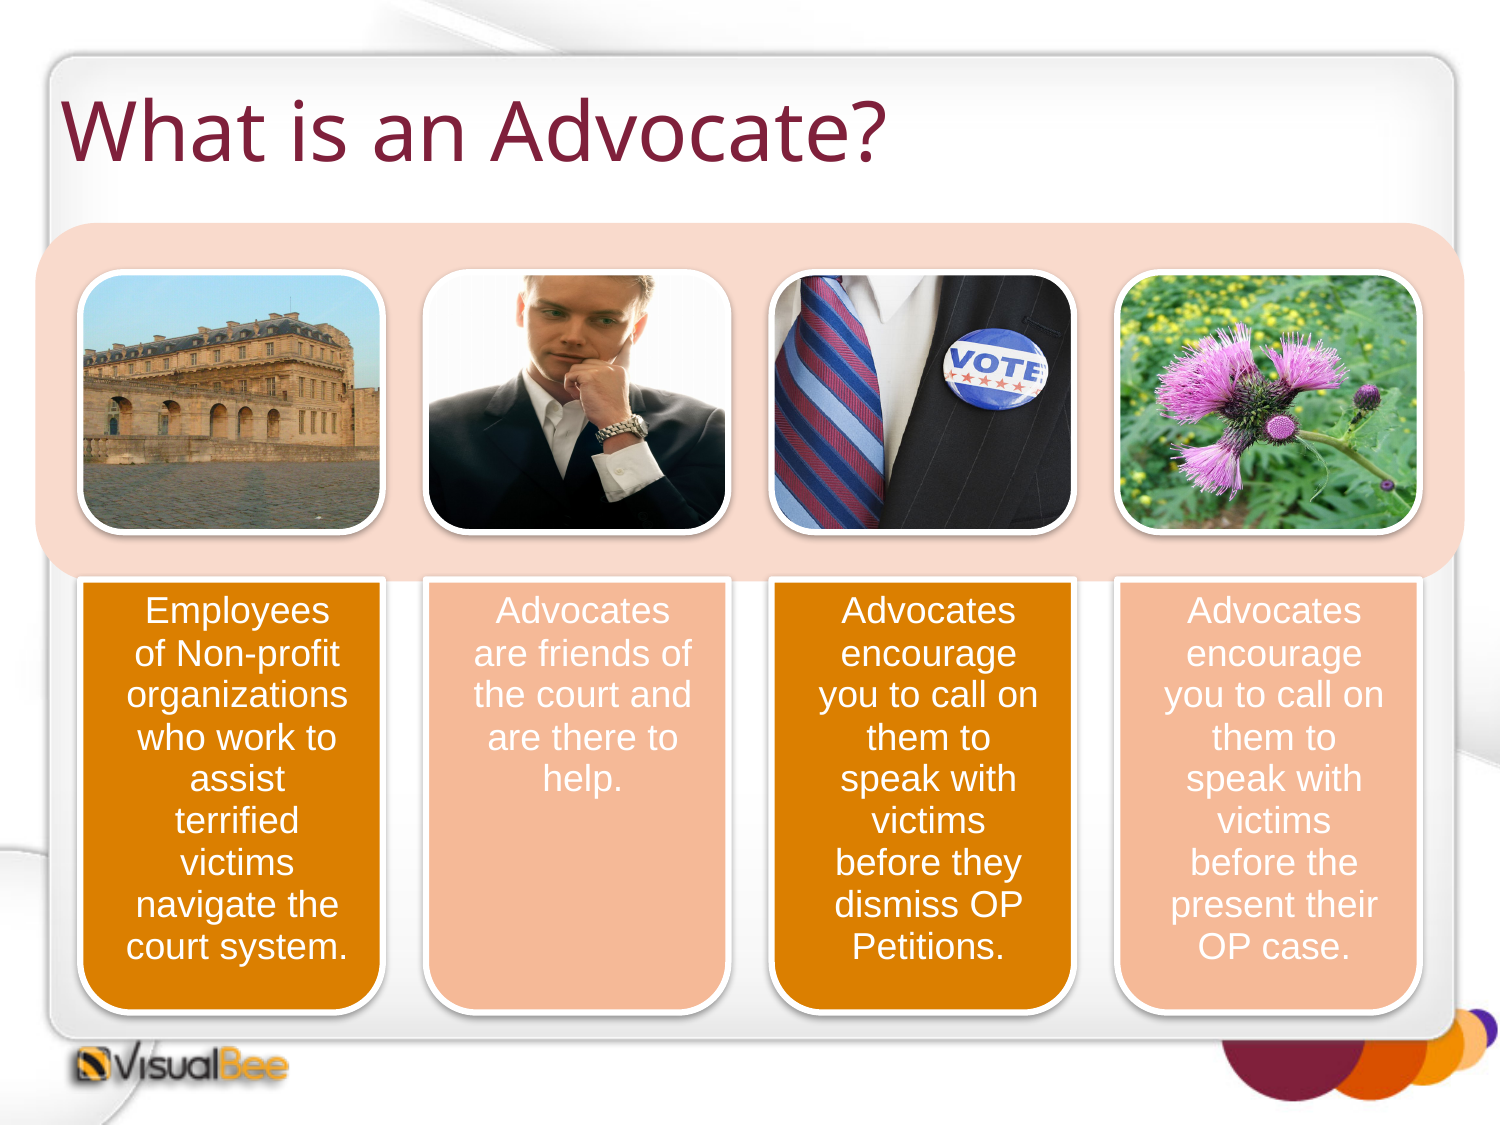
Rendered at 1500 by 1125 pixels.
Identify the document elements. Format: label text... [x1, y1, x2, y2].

picture [0, 0, 1500, 1125]
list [37, 224, 1463, 1013]
title What is an Advocate? [45, 60, 1447, 197]
